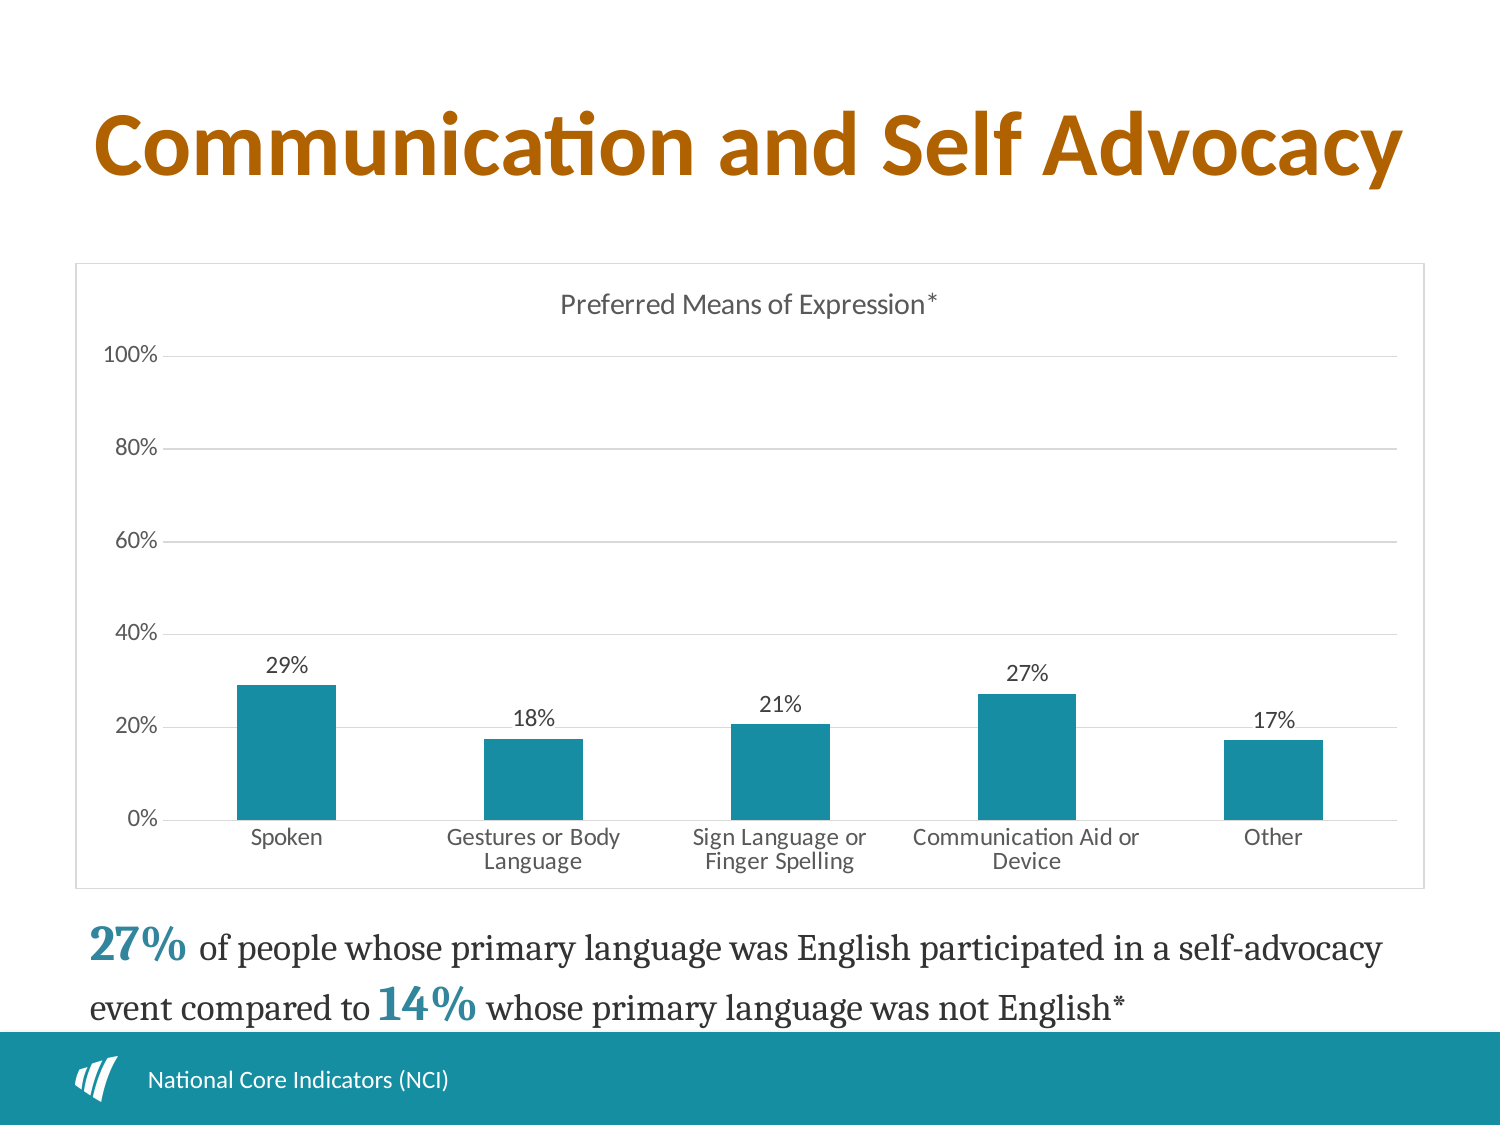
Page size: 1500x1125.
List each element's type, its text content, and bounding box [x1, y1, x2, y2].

picture [75, 1056, 118, 1102]
text_box 27% of people whose primary language was English participated in a self-advocacy event compared to 14% whose primary language was not English* [74, 903, 1425, 1039]
chart [74, 262, 1426, 890]
title Communication and Self Advocacy [75, 45, 1425, 233]
footer National Core Indicators (NCI) [132, 1048, 1243, 1109]
